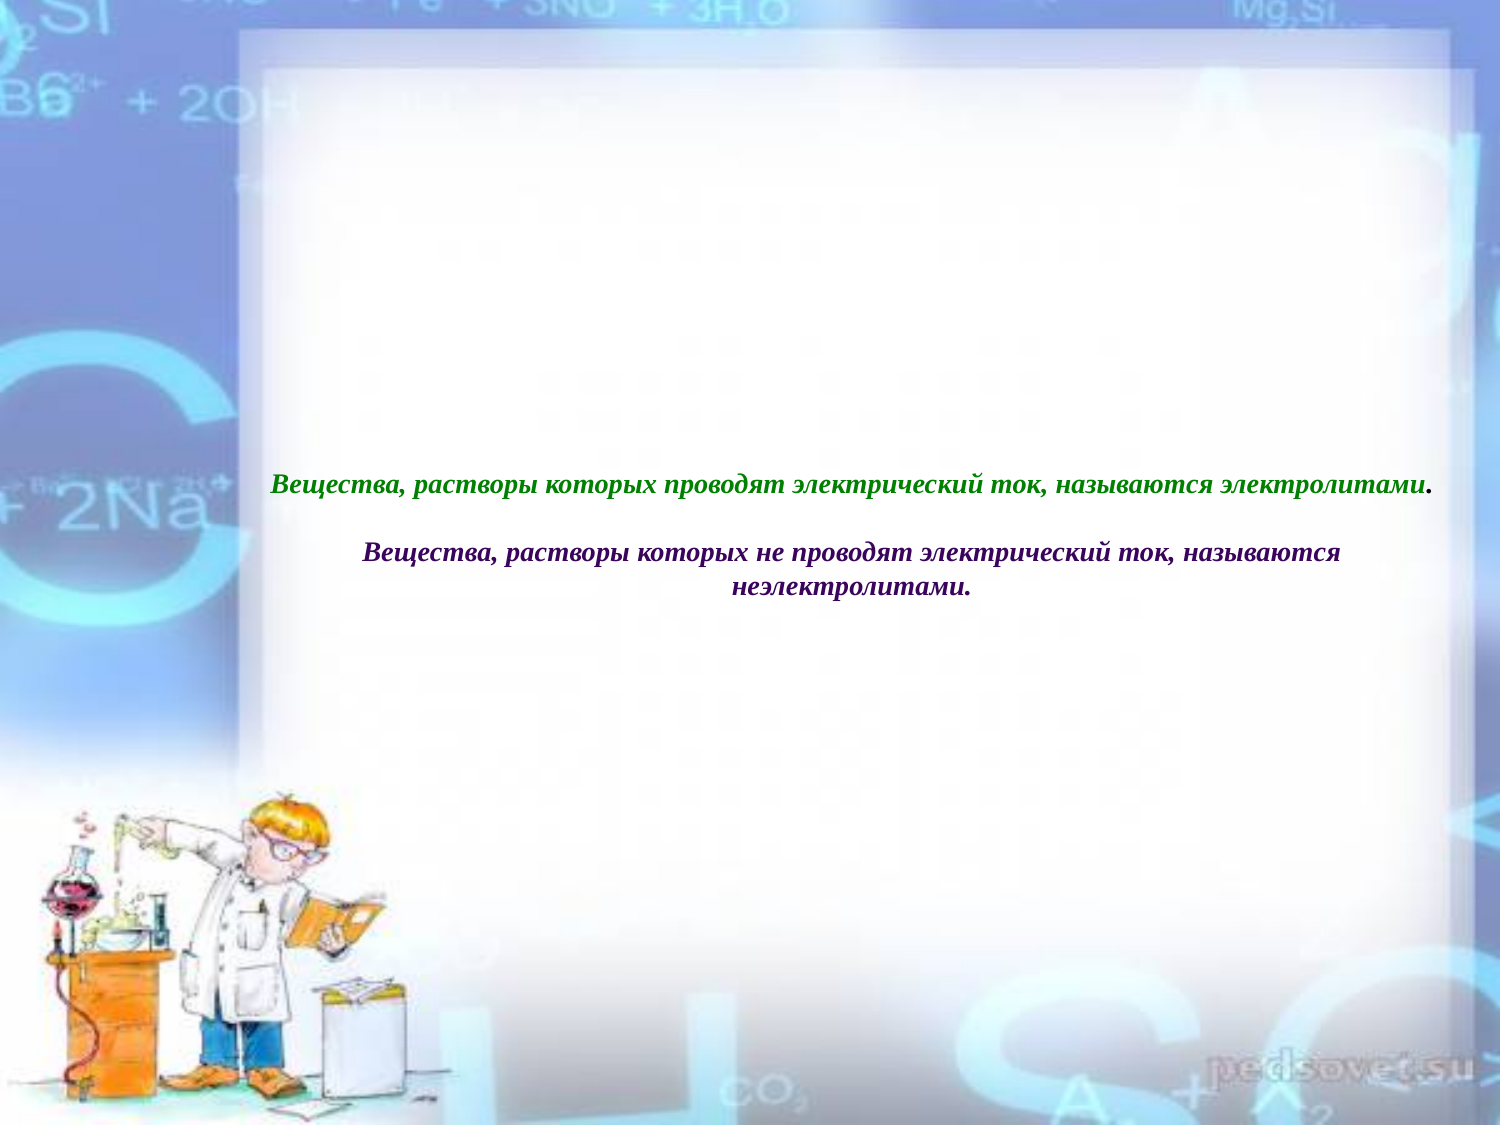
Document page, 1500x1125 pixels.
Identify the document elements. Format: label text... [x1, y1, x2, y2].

title Вещества, растворы которых проводят электрический ток, называются электролитами. Вещества, растворы которых не проводят электрический ток, называются неэлектролитами. [230, 456, 1474, 644]
picture [0, 0, 1500, 1125]
